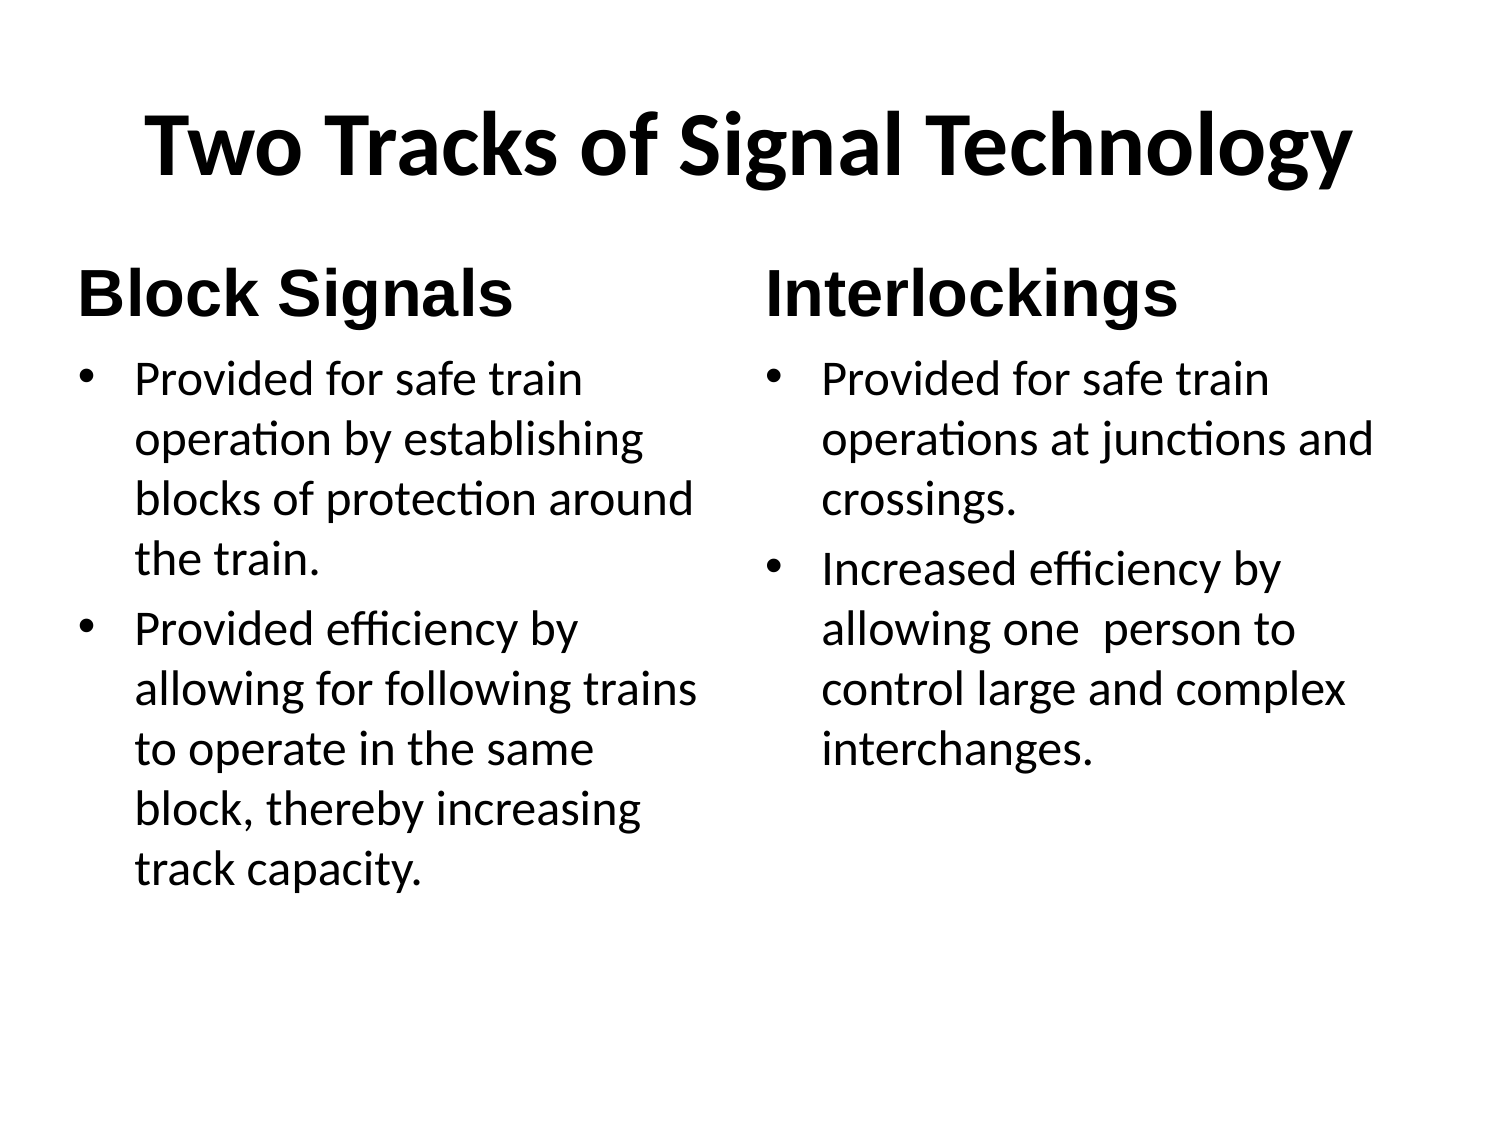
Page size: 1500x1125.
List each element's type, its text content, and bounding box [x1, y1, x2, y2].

title Two Tracks of Signal Technology [75, 45, 1425, 233]
list Interlockings [750, 232, 1413, 337]
list Block Signals [63, 232, 726, 337]
list Provided for safe train operations at junctions and crossings. Increased efficiency by allowing one person to control large and complex interchanges. [750, 337, 1413, 986]
list Provided for safe train operation by establishing blocks of protection around the train. Provided efficiency by allowing for following trains to operate in the same block, thereby increasing track capacity. [63, 337, 726, 986]
